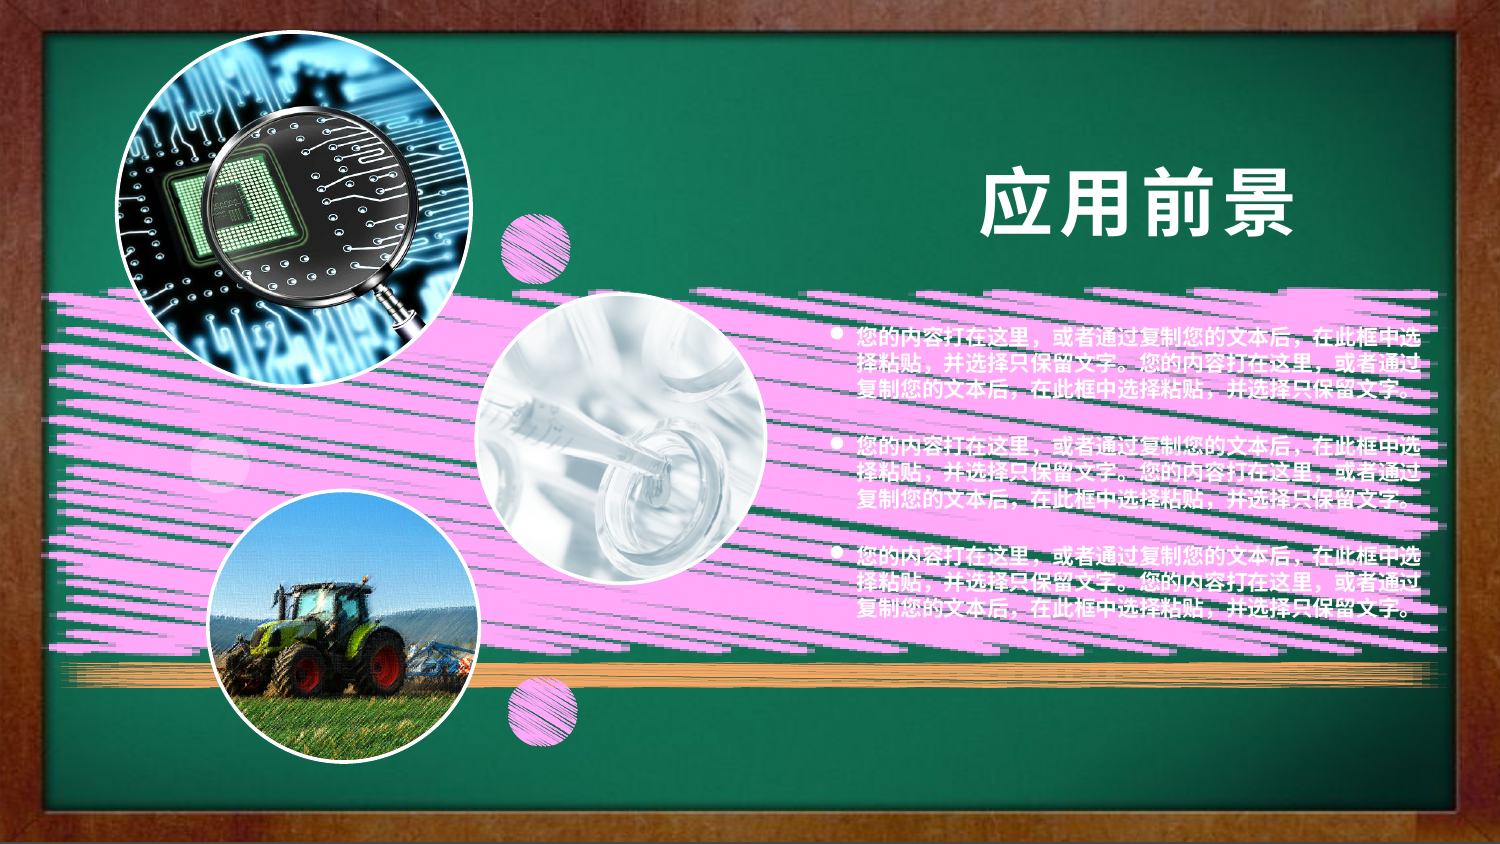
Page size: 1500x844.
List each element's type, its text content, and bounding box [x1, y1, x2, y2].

text_box [52, 661, 221, 688]
text_box 您的内容打在这里，或者通过复制您的文本后，在此框中选择粘贴，并选择只保留文字。您的内容打在这里，或者通过复制您的文本后，在此框中选择粘贴，并选择只保留文字。 [808, 541, 1448, 635]
text_box [189, 433, 251, 495]
text_box [467, 661, 1448, 688]
text_box 应用前景 [809, 161, 1467, 246]
text_box 您的内容打在这里，或者通过复制您的文本后，在此框中选择粘贴，并选择只保留文字。您的内容打在这里，或者通过复制您的文本后，在此框中选择粘贴，并选择只保留文字。 [808, 322, 1448, 416]
text_box [115, 30, 473, 388]
text_box [40, 287, 1448, 656]
text_box [506, 675, 579, 749]
text_box [498, 212, 572, 286]
text_box [475, 293, 767, 585]
picture [0, 0, 1500, 842]
text_box [206, 489, 481, 764]
text_box 您的内容打在这里，或者通过复制您的文本后，在此框中选择粘贴，并选择只保留文字。您的内容打在这里，或者通过复制您的文本后，在此框中选择粘贴，并选择只保留文字。 [808, 432, 1448, 526]
